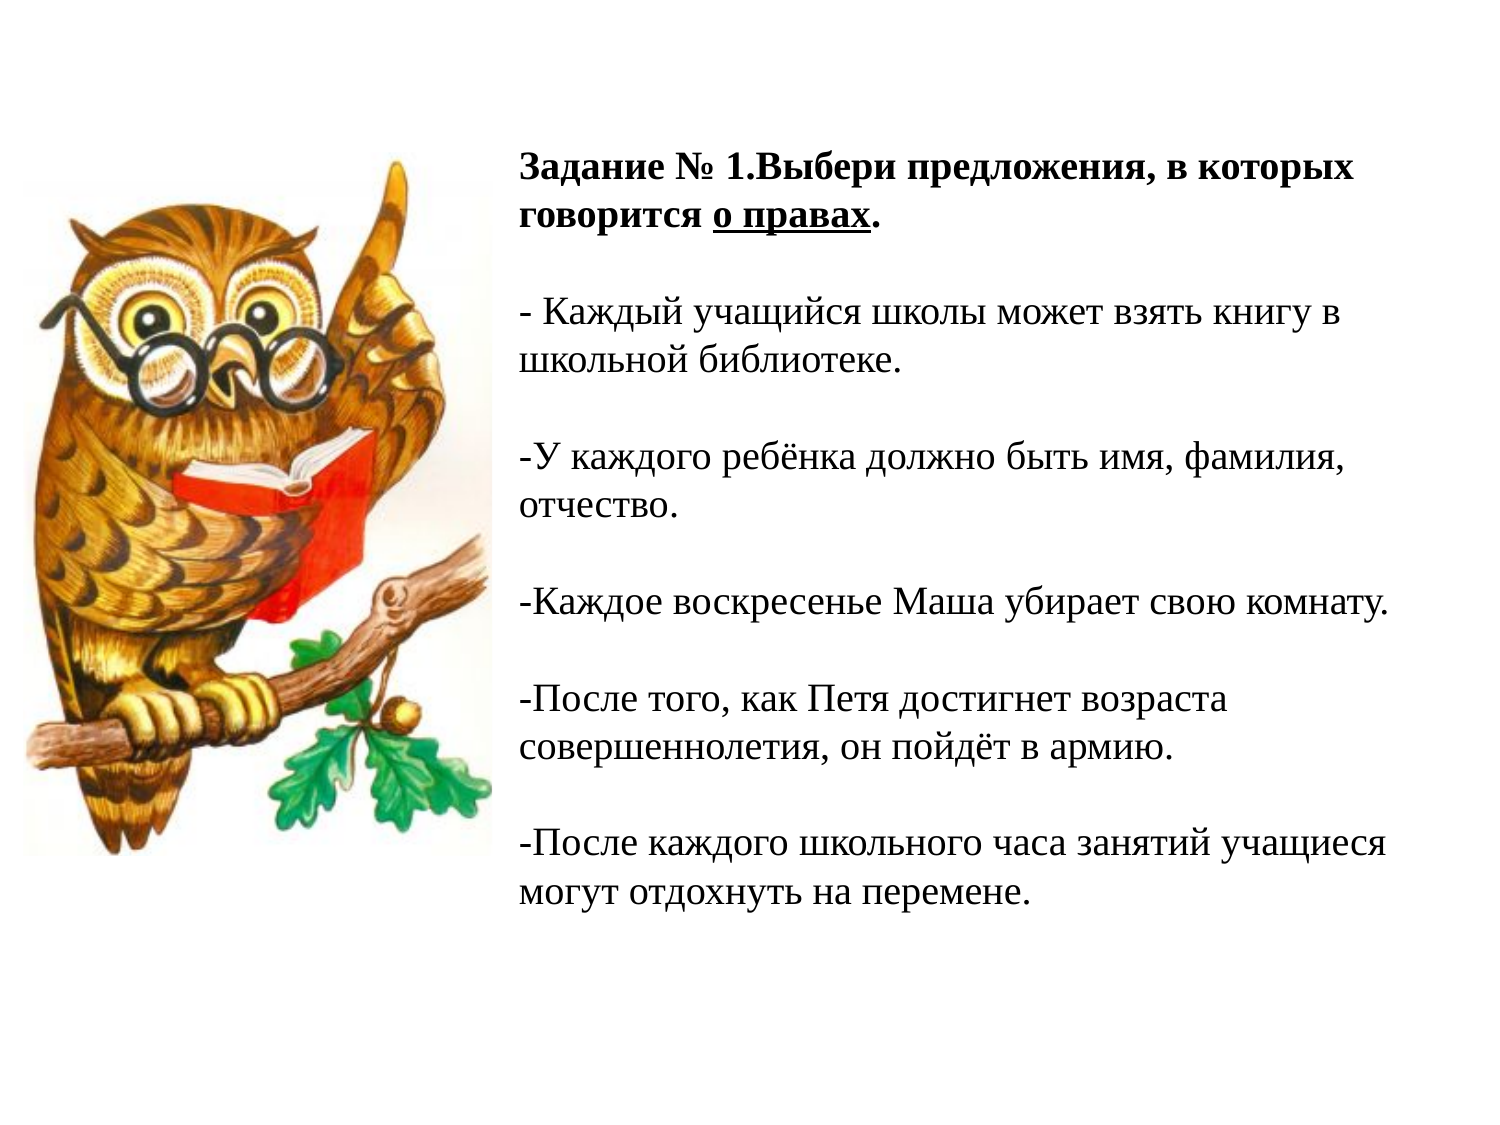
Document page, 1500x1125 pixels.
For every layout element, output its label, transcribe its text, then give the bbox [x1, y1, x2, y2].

title Задание № 1.Выбери предложения, в которых говорится о правах. - Каждый учащийся школы может взять книгу в школьной библиотеке. -У каждого ребёнка должно быть имя, фамилия, отчество. -Каждое воскресенье Маша убирает свою комнату. -После того, как Петя достигнет возраста совершеннолетия, он пойдёт в армию. -После каждого школьного часа занятий учащиеся могут отдохнуть на перемене. [503, 128, 1458, 1020]
picture [23, 152, 493, 856]
